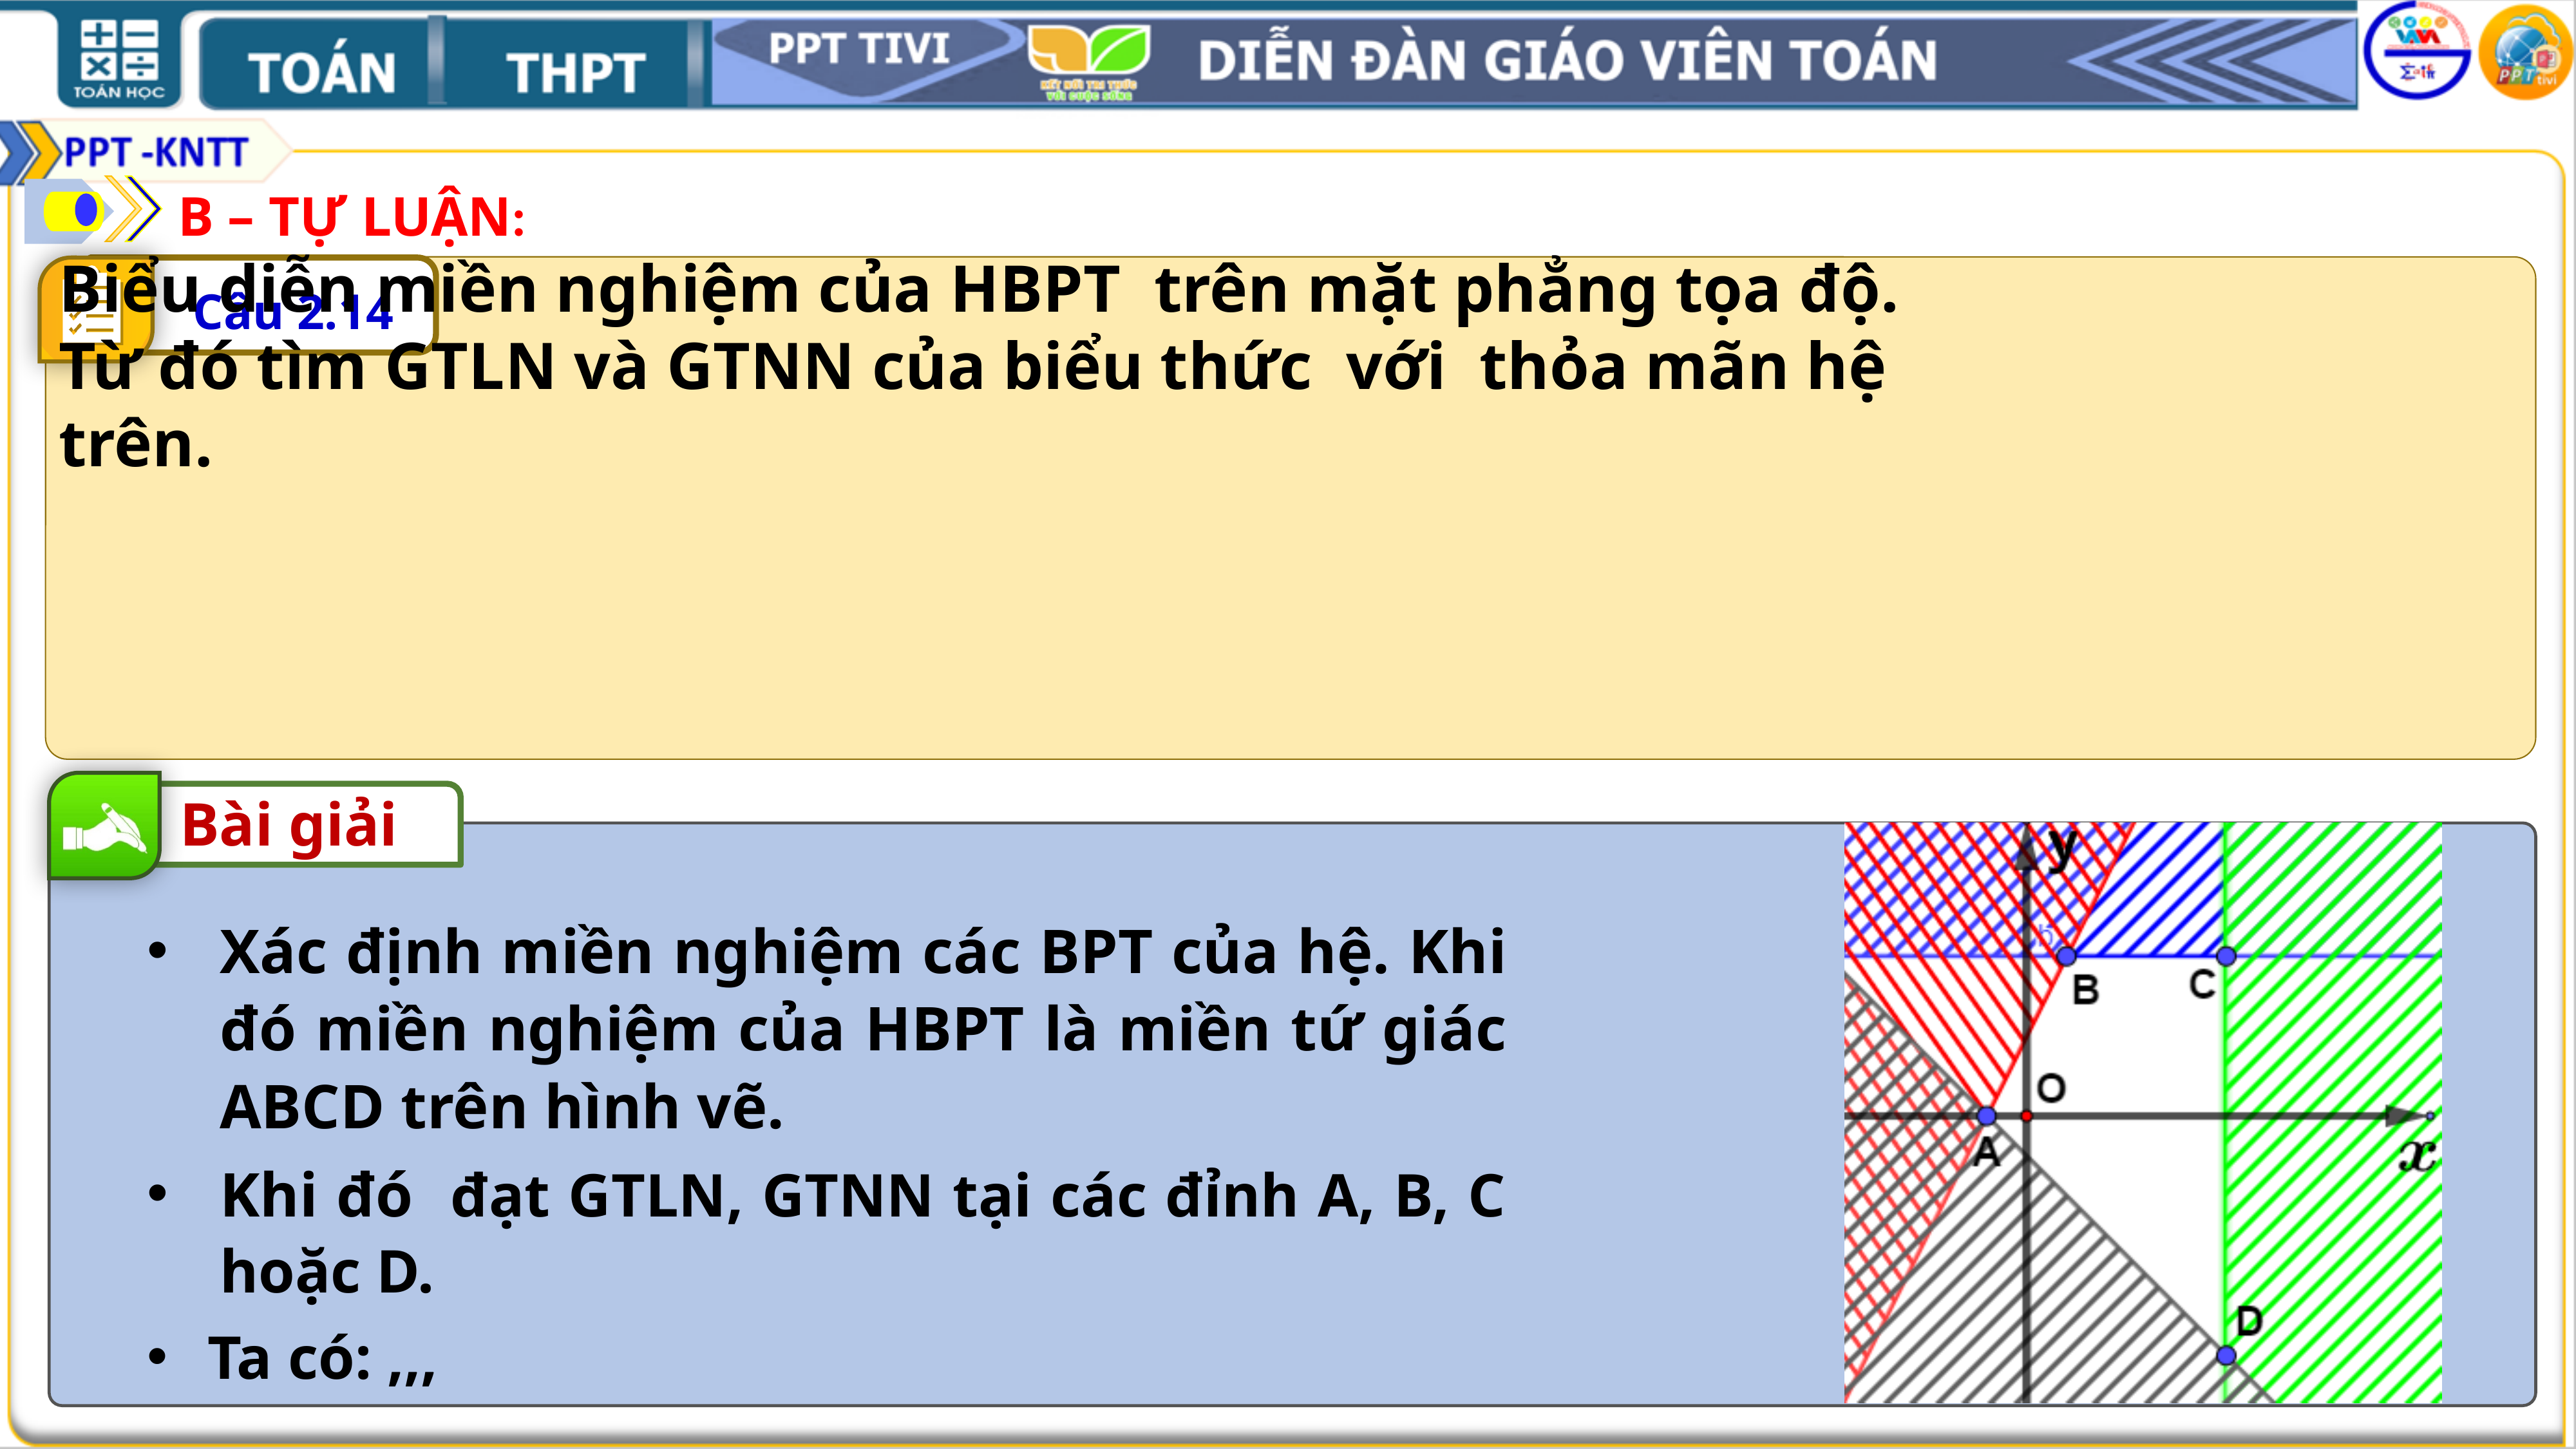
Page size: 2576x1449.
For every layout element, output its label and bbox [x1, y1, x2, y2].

text_box [49, 772, 2536, 1406]
picture [0, 0, 2576, 1449]
text_box [24, 173, 2049, 328]
text_box [39, 256, 2536, 759]
